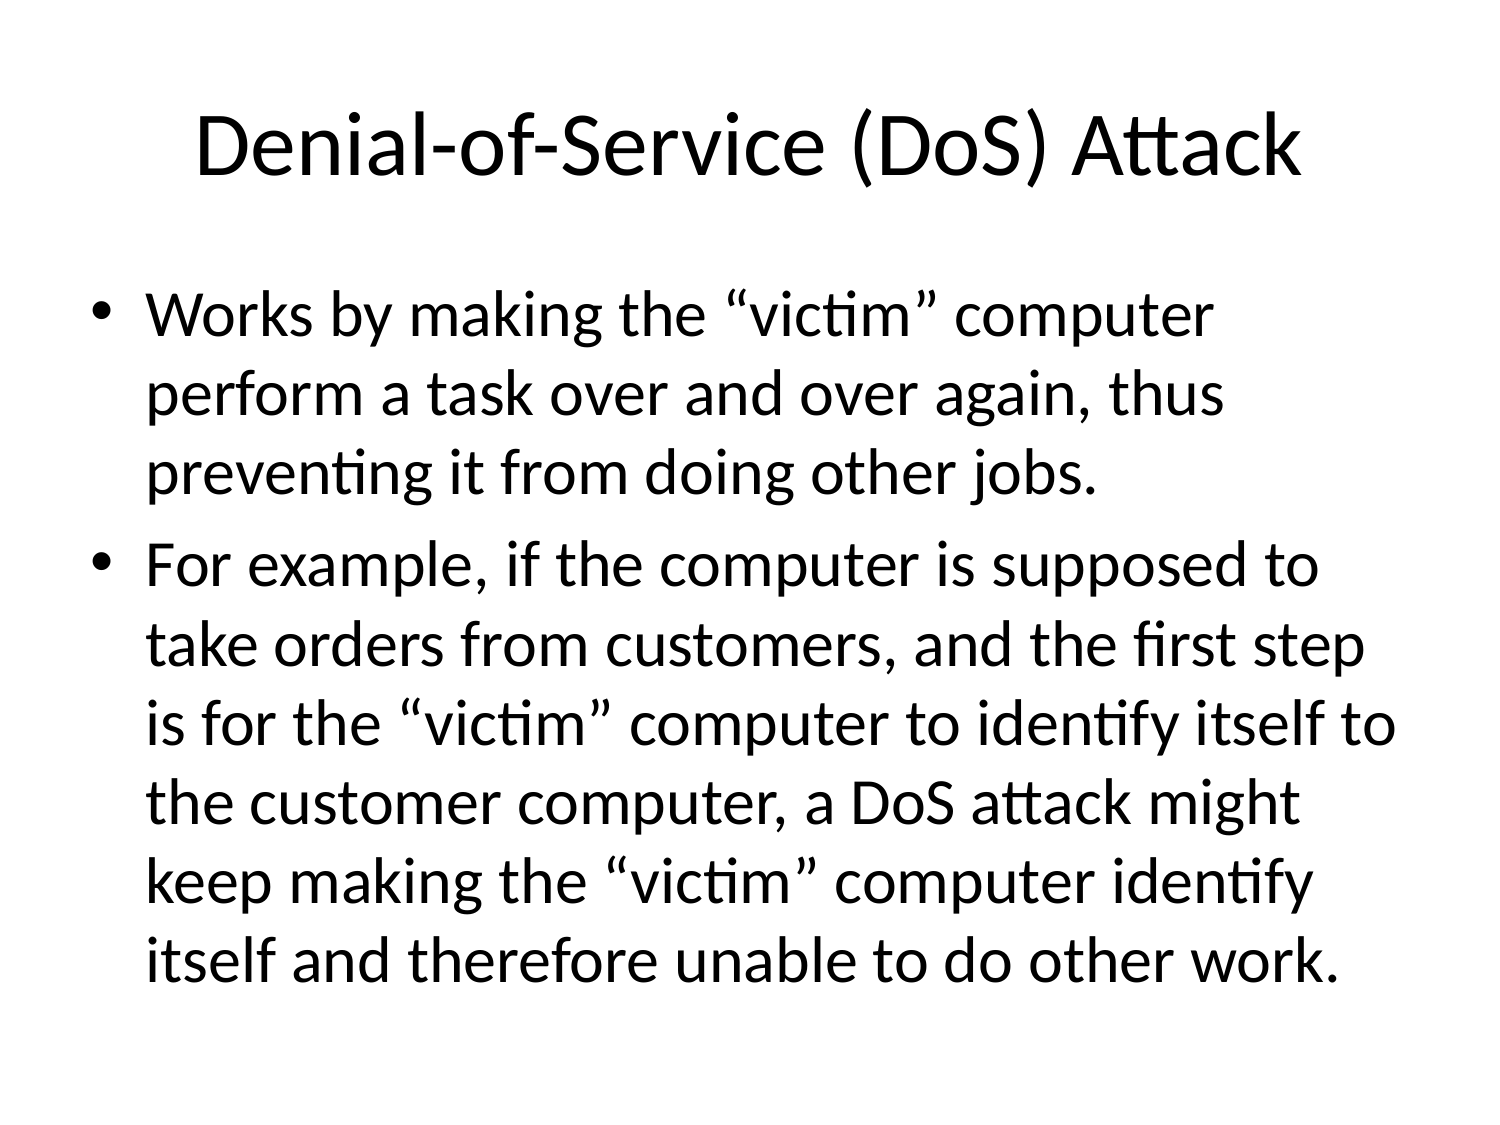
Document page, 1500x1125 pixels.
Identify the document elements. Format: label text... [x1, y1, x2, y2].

title Denial-of-Service (DoS) Attack [75, 45, 1425, 233]
list Works by making the “victim” computer perform a task over and over again, thus preventing it from doing other jobs. For example, if the computer is supposed to take orders from customers, and the first step is for the “victim” computer to identify itself to the customer computer, a DoS attack might keep making the “victim” computer identify itself and therefore unable to do other work. [75, 262, 1425, 1005]
